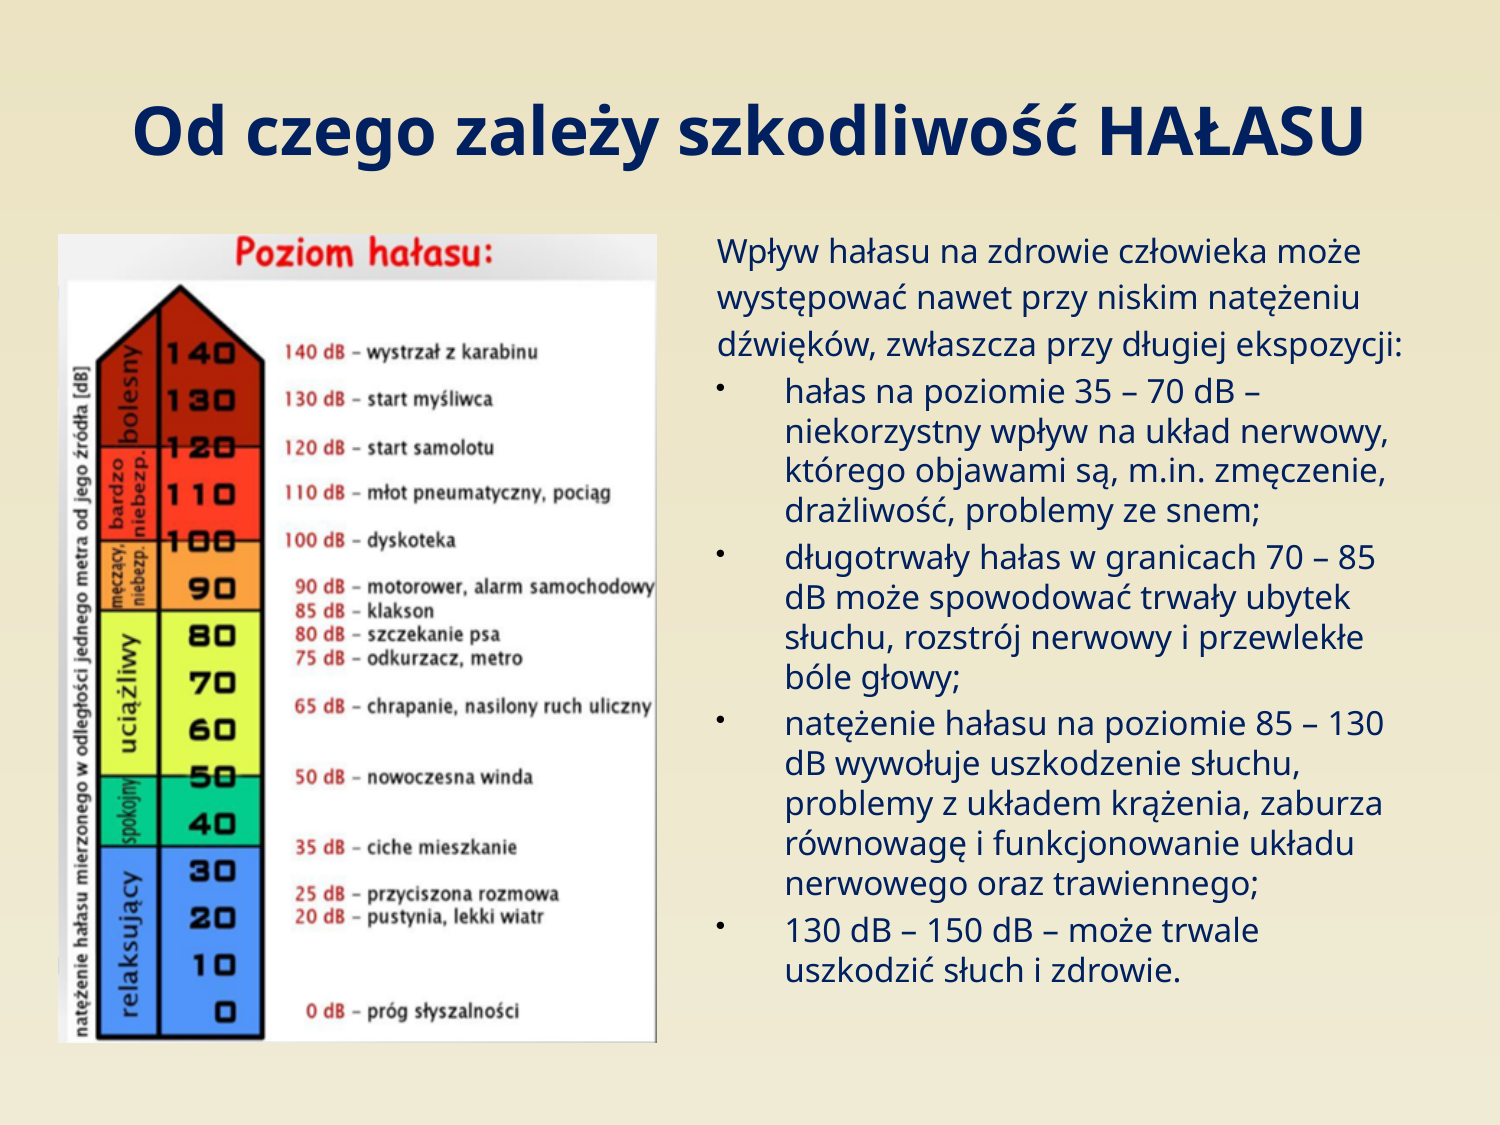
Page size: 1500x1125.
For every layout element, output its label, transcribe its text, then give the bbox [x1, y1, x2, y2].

title Od czego zależy szkodliwość HAŁASU [75, 45, 1425, 211]
list Wpływ hałasu na zdrowie człowieka może występować nawet przy niskim natężeniu dźwięków, zwłaszcza przy długiej ekspozycji: hałas na poziomie 35 – 70 dB – niekorzystny wpływ na układ nerwowy, którego objawami są, m.in. zmęczenie, drażliwość, problemy ze snem; długotrwały hałas w granicach 70 – 85 dB może spowodować trwały ubytek słuchu, rozstrój nerwowy i przewlekłe bóle głowy; natężenie hałasu na poziomie 85 – 130 dB wywołuje uszkodzenie słuchu, problemy z układem krążenia, zaburza równowagę i funkcjonowanie układu nerwowego oraz trawiennego; 130 dB – 150 dB – może trwale uszkodzić słuch i zdrowie. [679, 222, 1425, 1090]
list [58, 234, 657, 1044]
